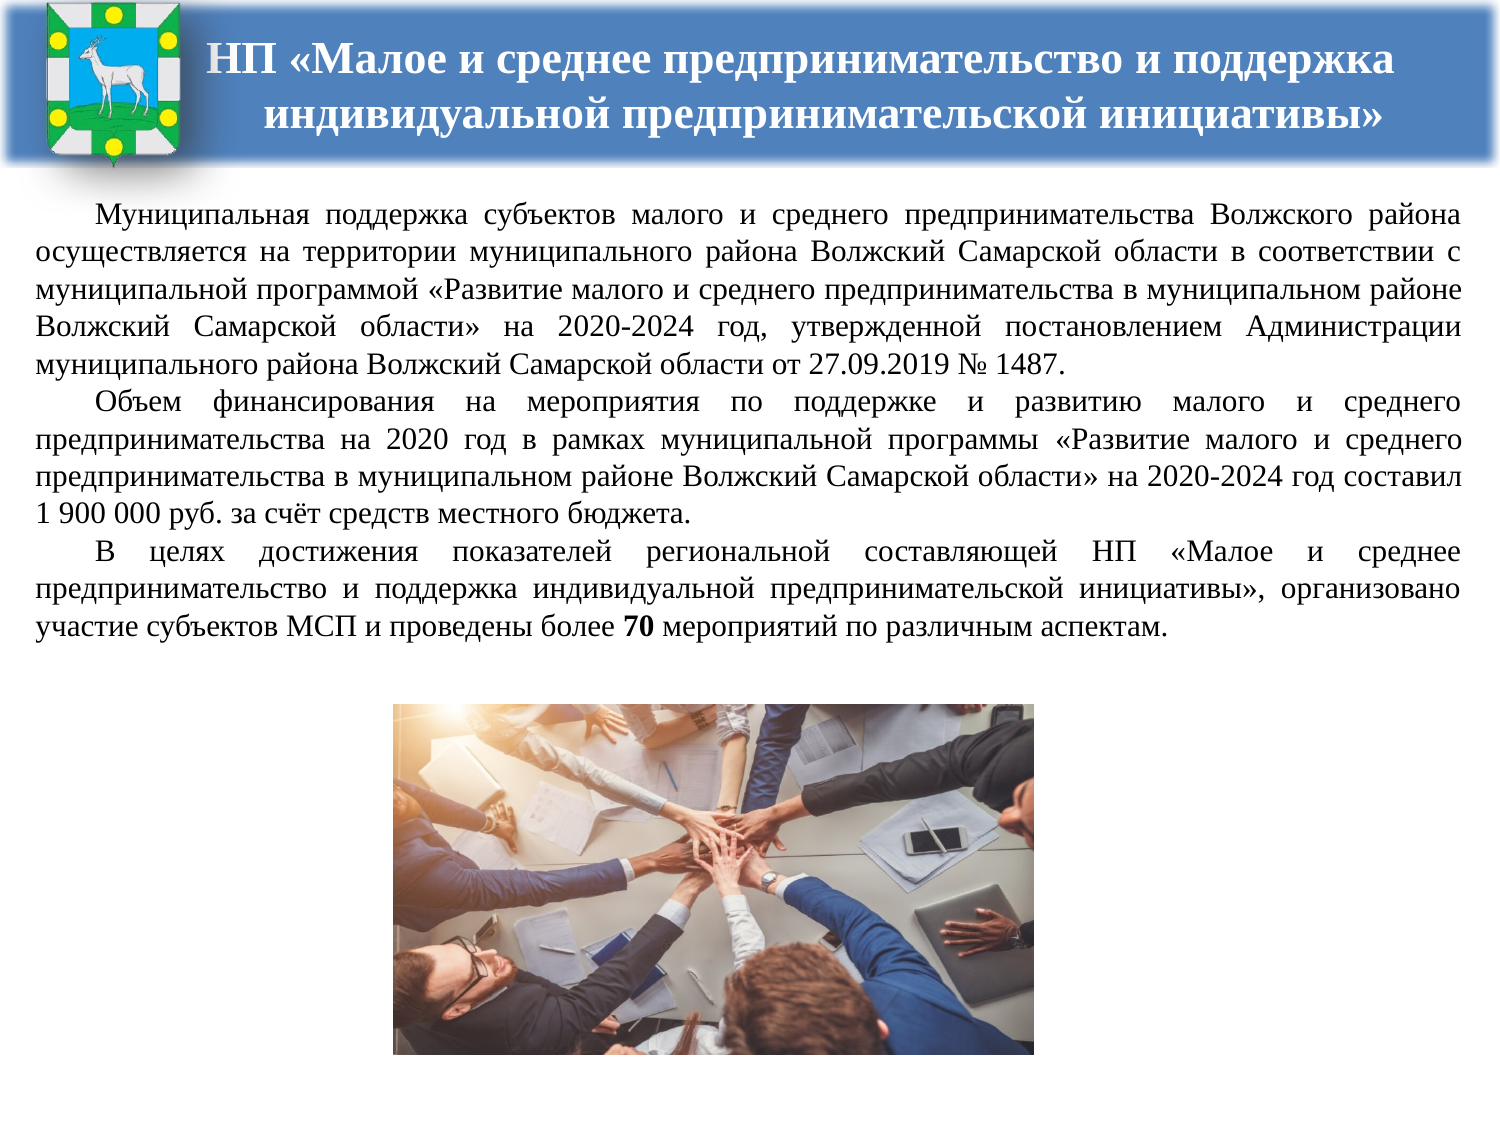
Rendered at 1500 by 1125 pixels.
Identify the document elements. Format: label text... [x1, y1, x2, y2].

picture [393, 703, 1034, 1055]
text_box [0, 0, 1500, 170]
text_box [64, 502, 1459, 554]
text_box Муниципальная поддержка субъектов малого и среднего предпринимательства Волжского района осуществляется на территории муниципального района Волжский Самарской области в соответствии с муниципальной программой «Развитие малого и среднего предпринимательства в муниципальном районе Волжский Самарской области» на 2020-2024 год, утвержденной постановлением Администрации муниципального района Волжский Самарской области от 27.09.2019 № 1487. Объем финансирования на мероприятия по поддержке и развитию малого и среднего предпринимательства на 2020 год в рамках муниципальной программы «Развитие малого и среднего предпринимательства в муниципальном районе Волжский Самарской области» на 2020-2024 год составил 1 900 000 руб. за счёт средств местного бюджета. В целях достижения показателей региональной составляющей НП «Малое и среднее предпринимательство и поддержка индивидуальной предпринимательской инициативы», организовано участие субъектов МСП и проведены более 70 мероприятий по различным аспектам. [20, 185, 1478, 1070]
